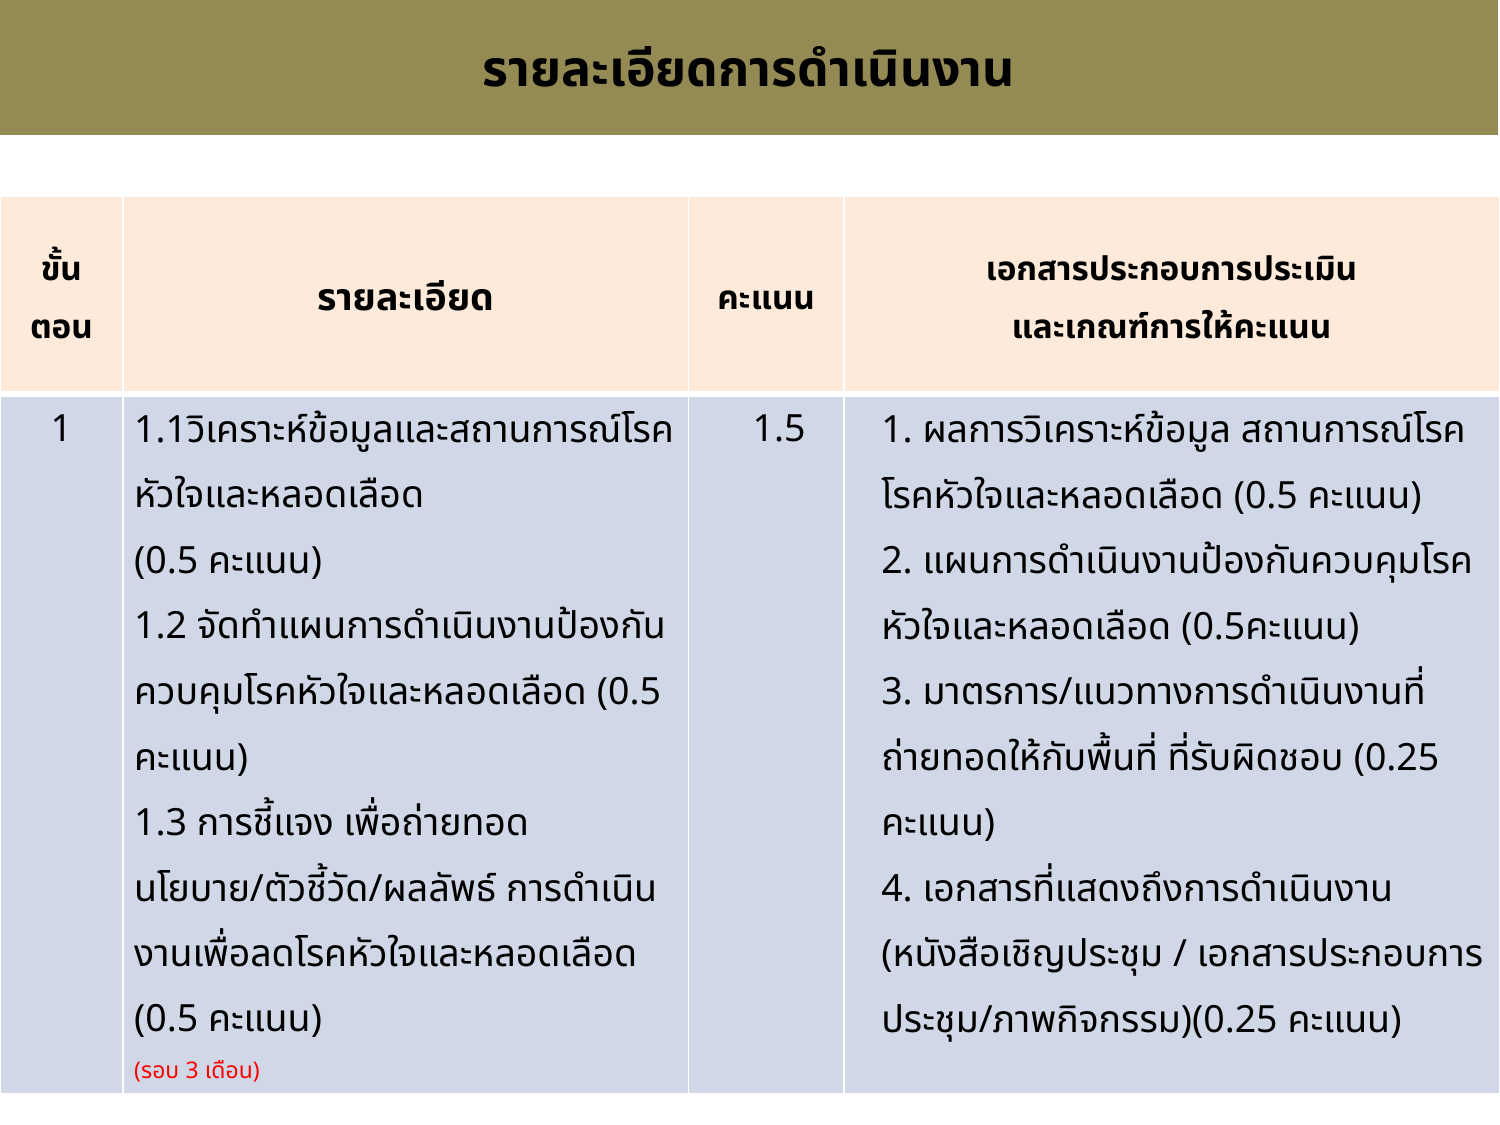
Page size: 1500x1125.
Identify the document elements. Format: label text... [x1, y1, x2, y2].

table_cell 1 [1, 397, 122, 1093]
table_header ขั้น ตอน [1, 197, 122, 391]
table_cell 1.1วิเคราะห์ข้อมูลและสถานการณ์โรคหัวใจและหลอดเลือด (0.5 คะแนน) 1.2 จัดทำแผนการดำเนินงานป้องกันควบคุมโรคหัวใจและหลอดเลือด (0.5 คะแนน) 1.3 การชี้แจง เพื่อถ่ายทอดนโยบาย/ตัวชี้วัด/ผลลัพธ์ การดำเนินงานเพื่อลดโรคหัวใจและหลอดเลือด (0.5 คะแนน) (รอบ 3 เดือน) [124, 397, 688, 1093]
table_cell 1. ผลการวิเคราะห์ข้อมูล สถานการณ์โรคโรคหัวใจและหลอดเลือด (0.5 คะแนน) 2. แผนการดำเนินงานป้องกันควบคุมโรคหัวใจและหลอดเลือด (0.5คะแนน) 3. มาตรการ/แนวทางการดำเนินงานที่ถ่ายทอดให้กับพื้นที่ ที่รับผิดชอบ (0.25 คะแนน) 4. เอกสารที่แสดงถึงการดำเนินงาน (หนังสือเชิญประชุม / เอกสารประกอบการประชุม/ภาพกิจกรรม)(0.25 คะแนน) [845, 397, 1499, 1093]
table_header คะแนน [689, 197, 843, 391]
text_box รายละเอียดการดำเนินงาน [0, 0, 1500, 139]
table_header เอกสารประกอบการประเมิน และเกณฑ์การให้คะแนน [845, 197, 1499, 391]
table_cell 1.5 [689, 397, 843, 1093]
table_header รายละเอียด [124, 197, 688, 391]
